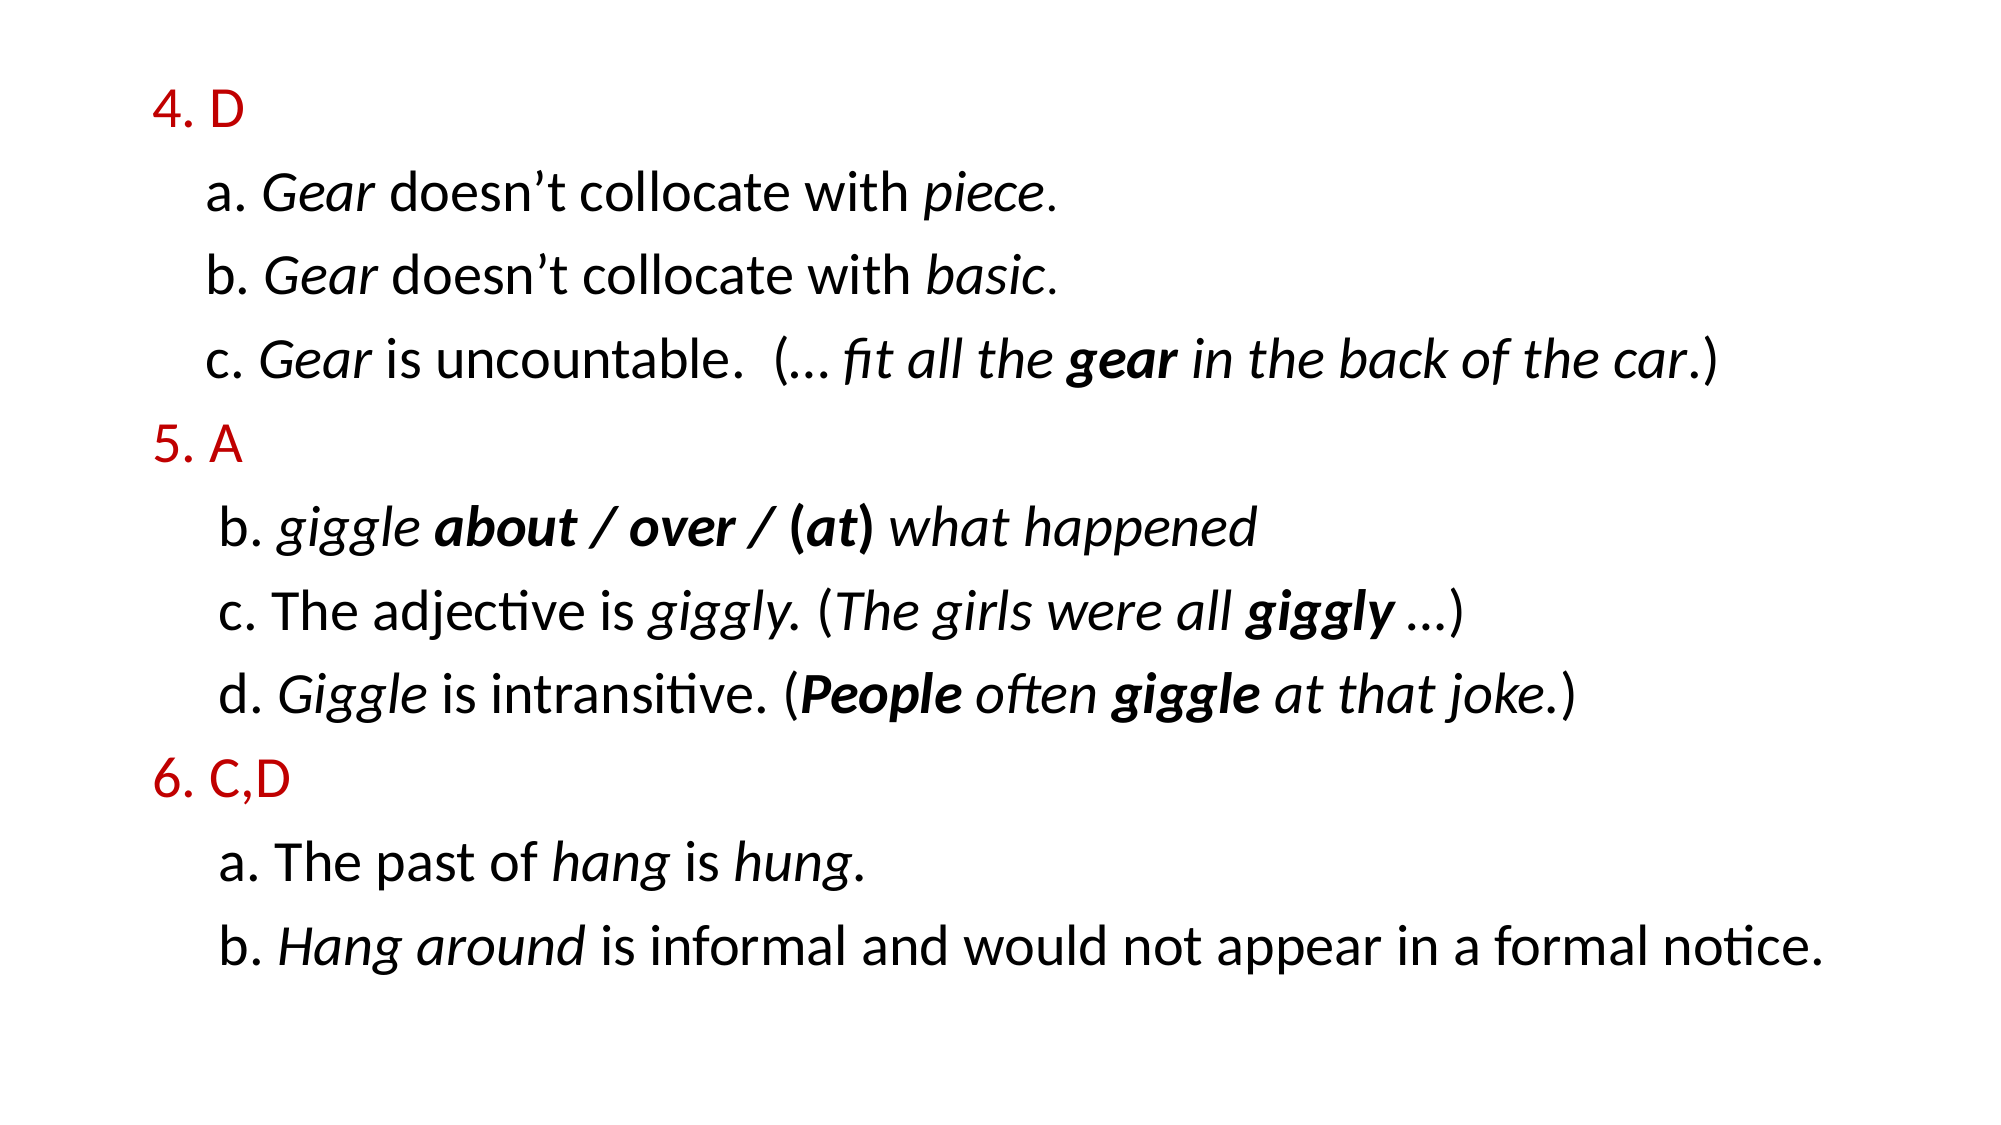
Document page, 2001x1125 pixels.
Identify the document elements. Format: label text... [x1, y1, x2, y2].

list 4. D a. Gear doesn’t collocate with piece. b. Gear doesn’t collocate with basic. c. Gear is uncountable. (… fit all the gear in the back of the car.) 5. A b. giggle about / over / (at) what happened c. The adjective is giggly. (The girls were all giggly …) d. Giggle is intransitive. (People often giggle at that joke.) 6. C,D a. The past of hang is hung. b. Hang around is informal and would not appear in a formal notice. [137, 69, 1863, 1014]
